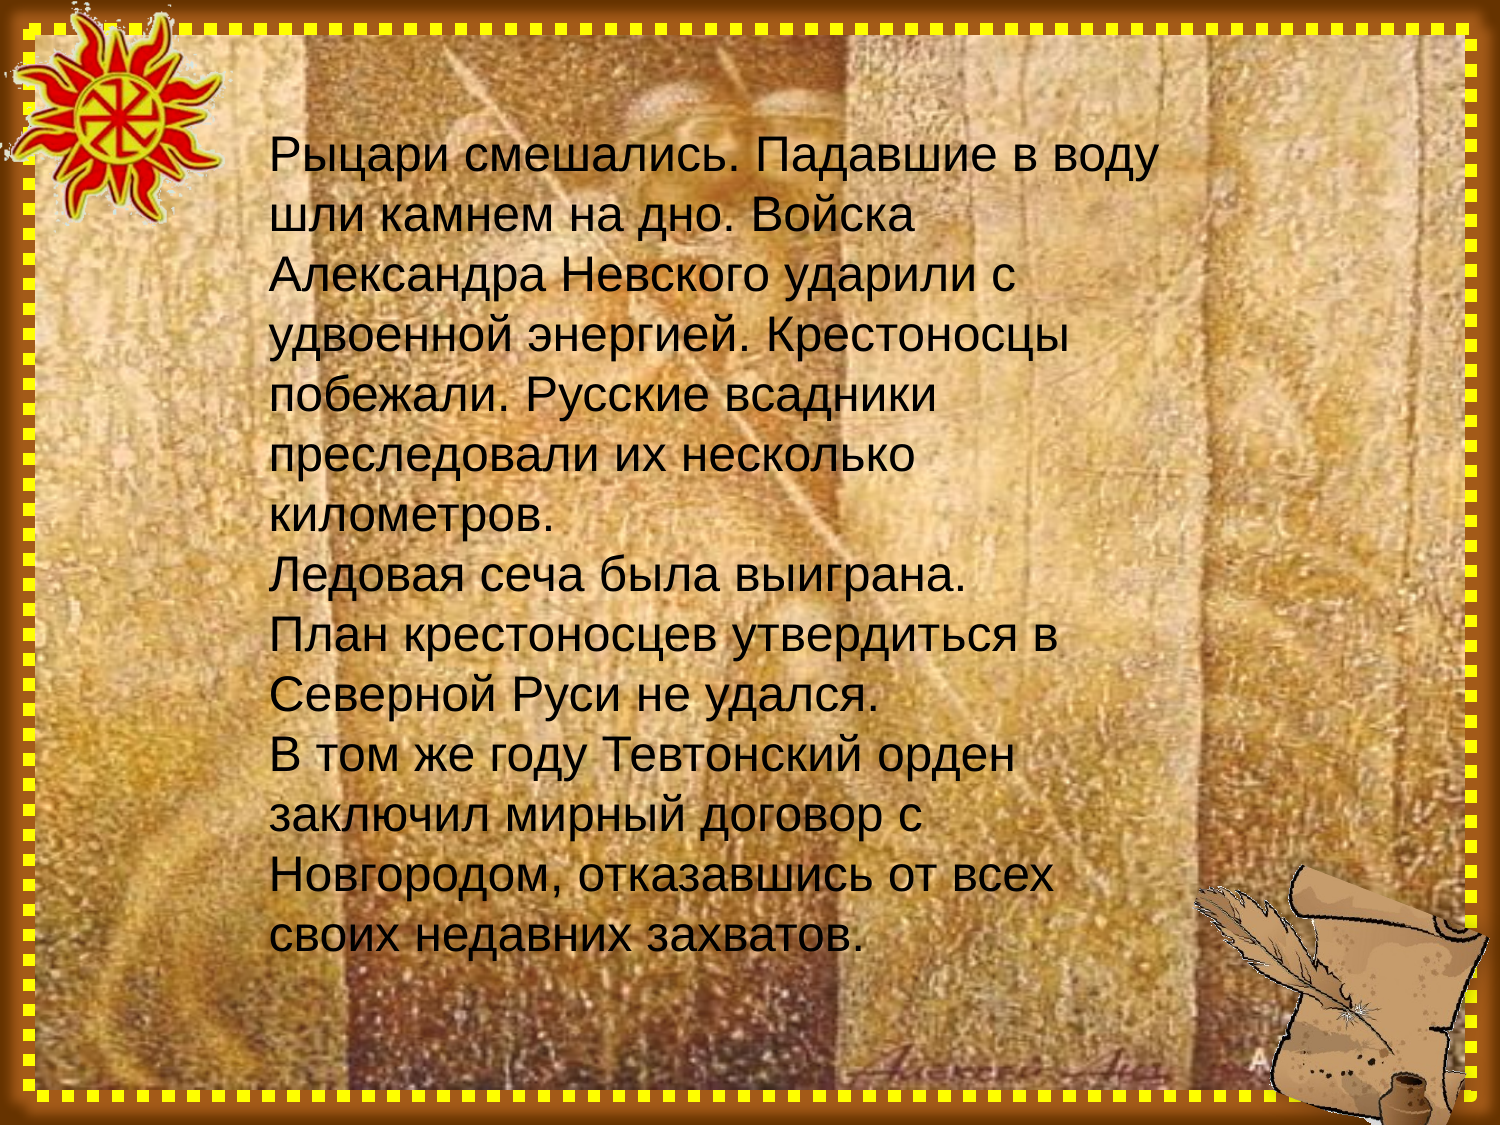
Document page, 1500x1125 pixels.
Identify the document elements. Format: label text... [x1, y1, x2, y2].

picture [0, 0, 235, 235]
picture [1152, 844, 1500, 1125]
text_box Рыцари смешались. Падавшие в воду шли камнем на дно. Войска Александра Невского ударили с удвоенной энергией. Крестоносцы побежали. Русские всадники преследовали их несколько километров. Ледовая сеча была выиграна. План крестоносцев утвердиться в Северной Руси не удался. В том же году Тевтонский орден заключил мирный договор с Новгородом, отказавшись от всех своих недавних захватов. [253, 113, 1199, 969]
